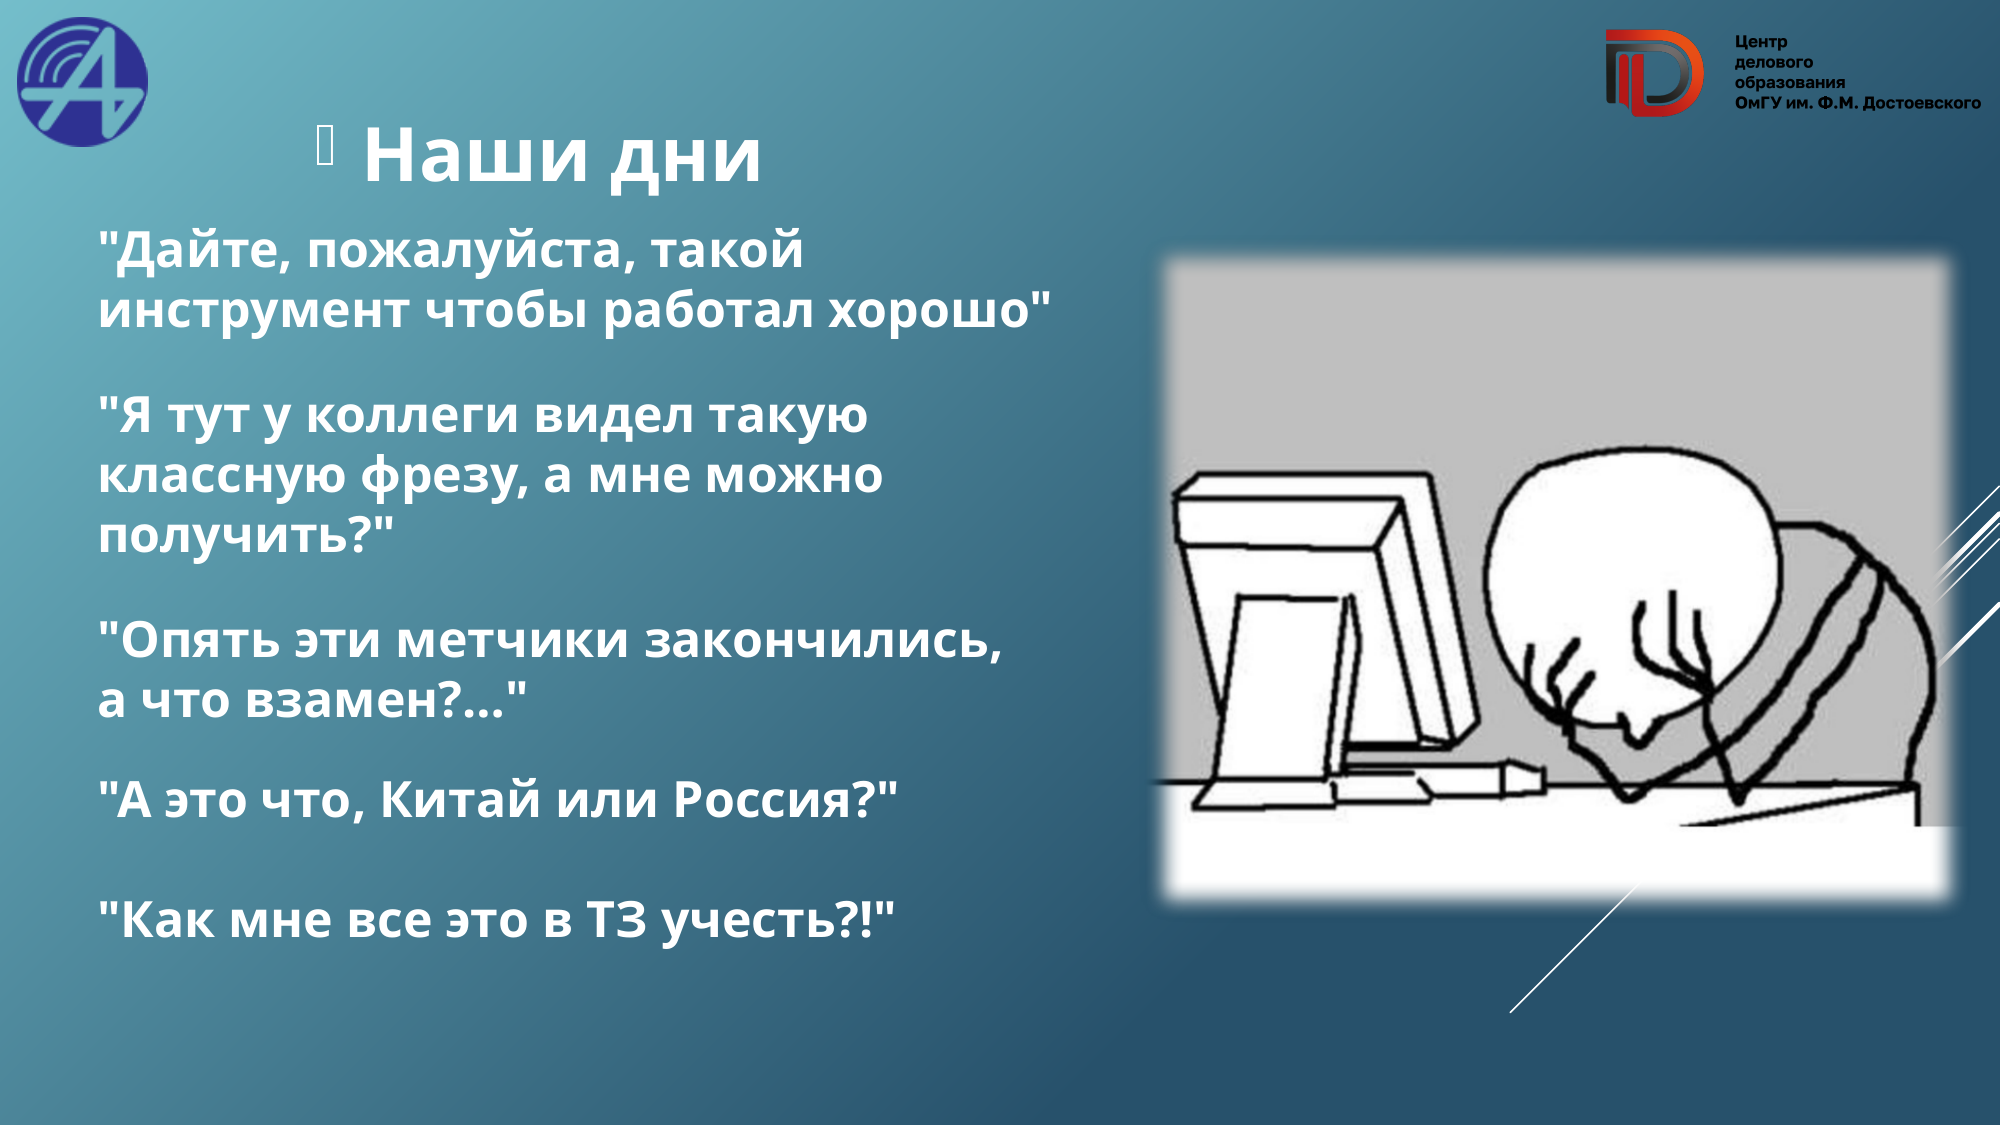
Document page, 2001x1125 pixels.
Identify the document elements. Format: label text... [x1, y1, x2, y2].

list Наши дни [300, 92, 1700, 210]
text_box "Дайте, пожалуйста, такой инструмент чтобы работал хорошо" "Я тут у коллеги видел такую классную фрезу, а мне можно получить?" "Опять эти метчики закончились, а что взамен?…" "А это что, Китай или Россия?" "Как мне все это в ТЗ учесть?!" [82, 209, 1145, 1125]
picture [1605, 0, 2000, 147]
picture [17, 16, 148, 148]
picture [1144, 237, 1970, 920]
